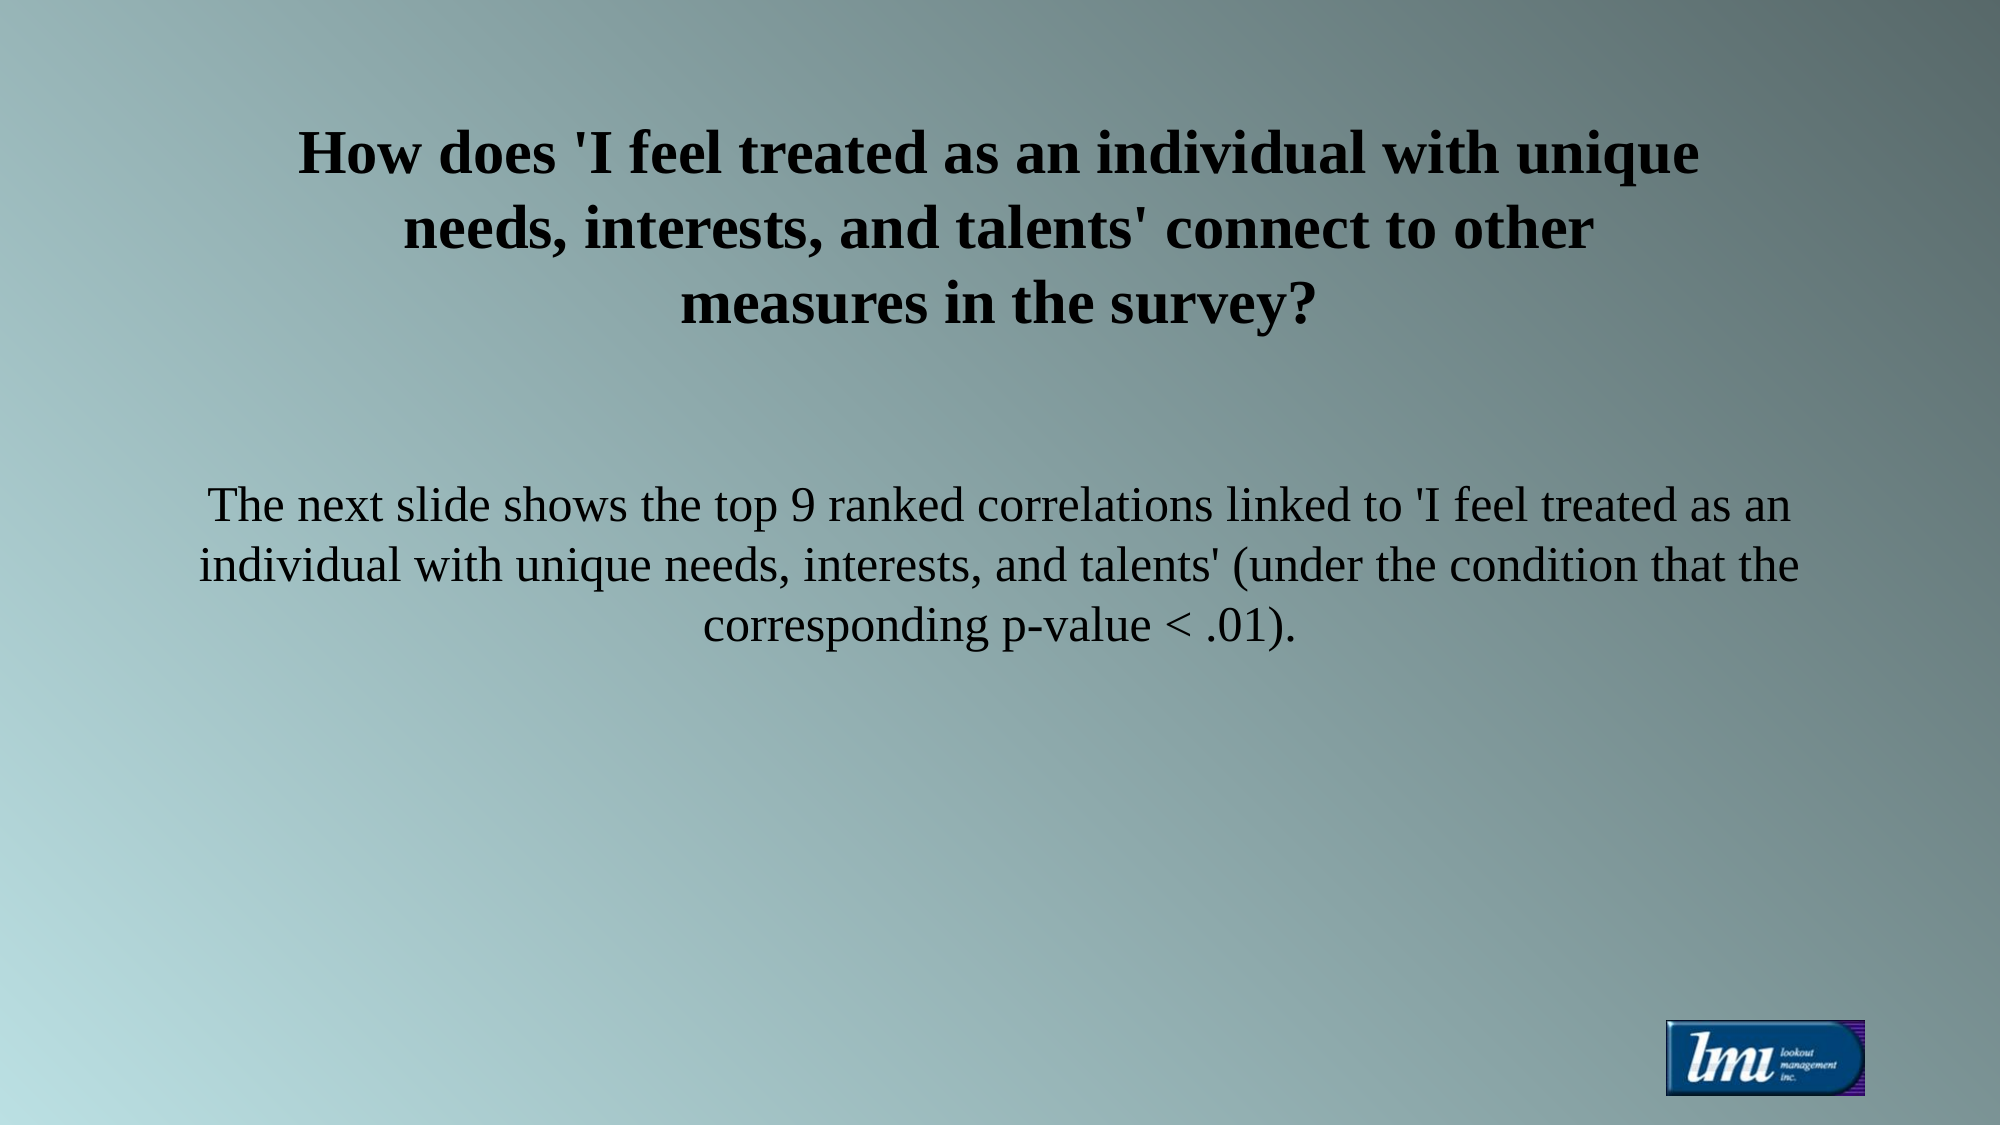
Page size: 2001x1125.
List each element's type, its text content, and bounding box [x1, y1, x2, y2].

text_box The next slide shows the top 9 ranked correlations linked to 'I feel treated as an individual with unique needs, interests, and talents' (under the condition that the corresponding p-value < .01). [166, 463, 1834, 659]
text_box How does 'I feel treated as an individual with unique needs, interests, and talents' connect to other measures in the survey? [270, 104, 1730, 344]
picture [1666, 1020, 1865, 1096]
